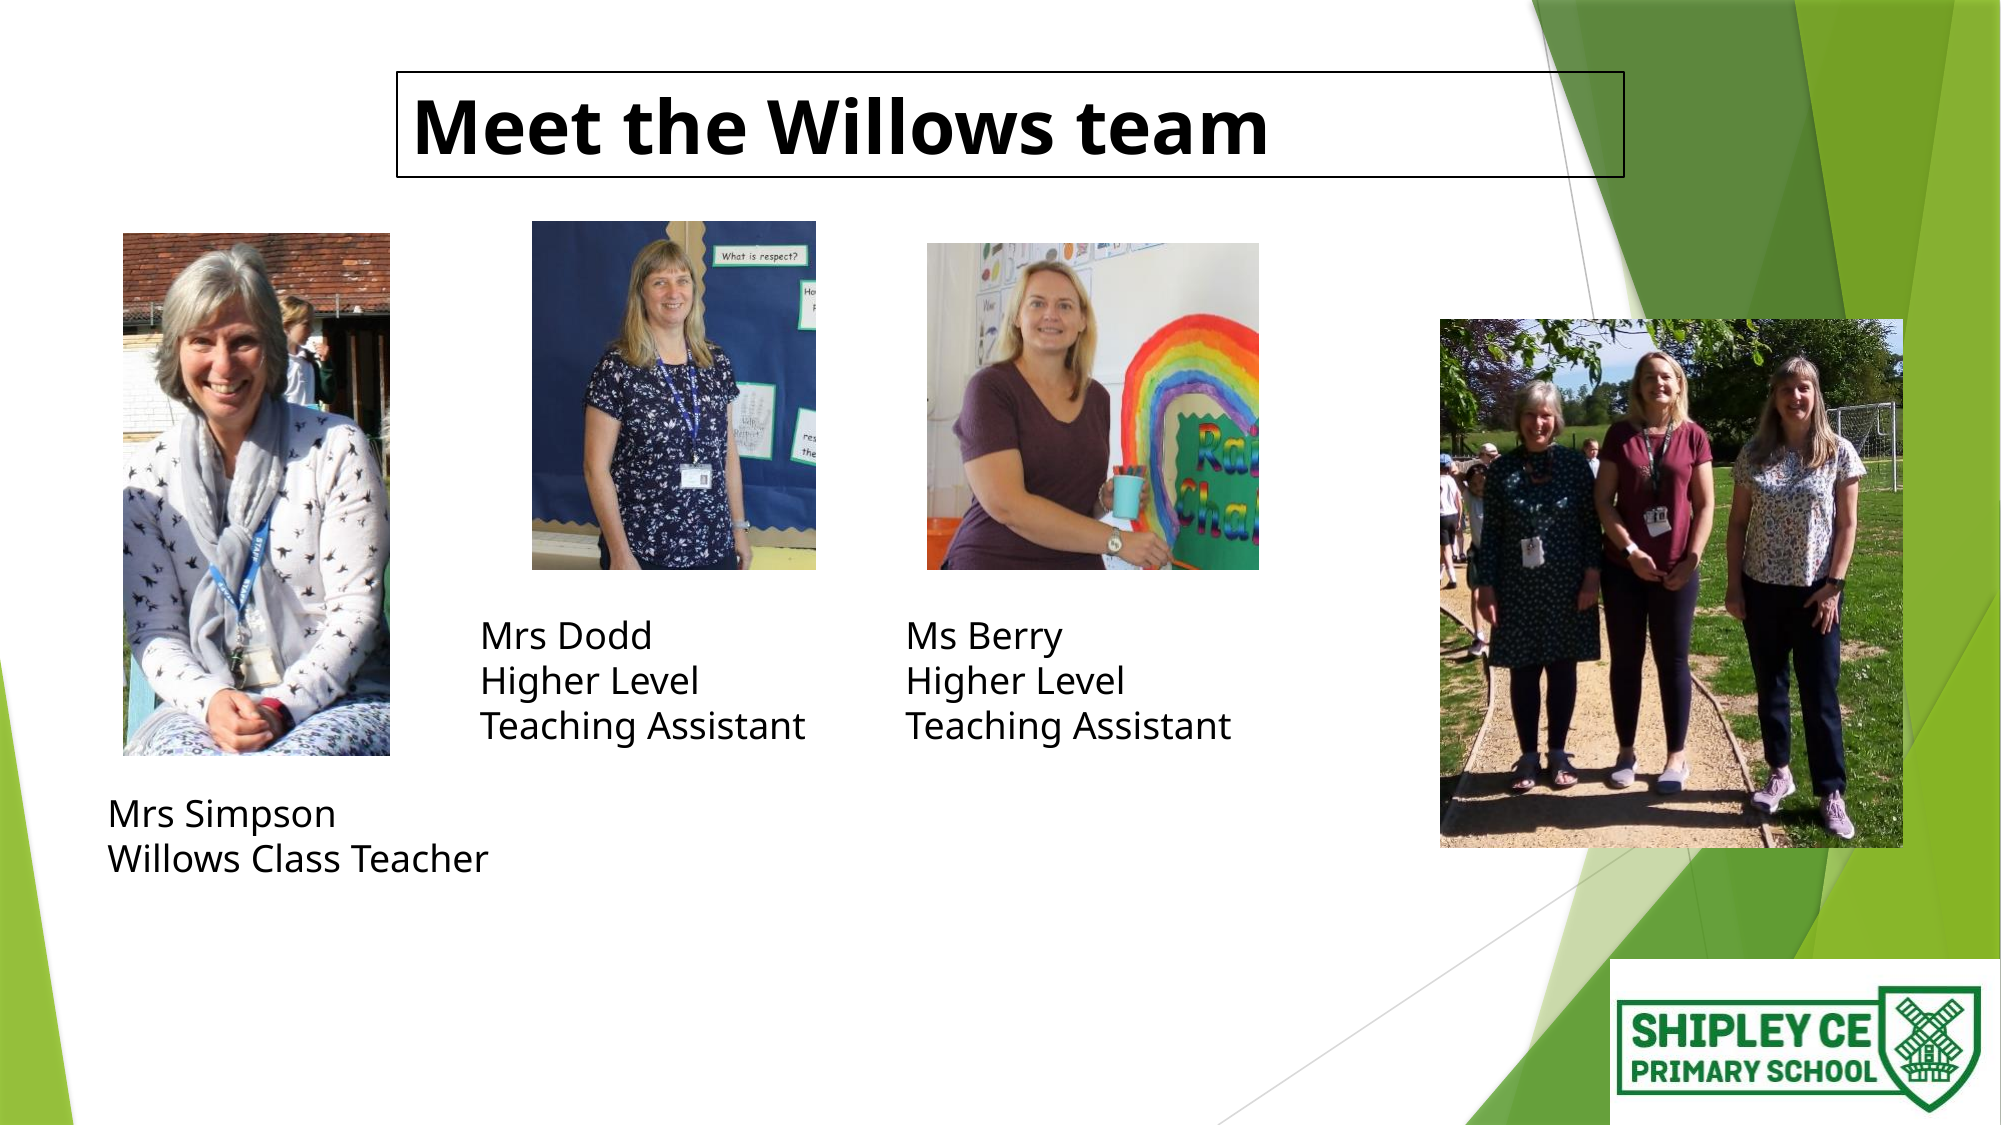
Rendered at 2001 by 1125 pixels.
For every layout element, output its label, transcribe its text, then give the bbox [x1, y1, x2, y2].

text_box Mrs Simpson Willows Class Teacher [92, 782, 551, 887]
picture [1439, 319, 1904, 848]
picture [123, 232, 391, 757]
picture [1609, 958, 2000, 1125]
text_box Ms Berry Higher Level Teaching Assistant [890, 604, 1296, 755]
picture [926, 242, 1260, 571]
text_box Meet the Willows team [396, 72, 1625, 177]
text_box Mrs Dodd Higher Level Teaching Assistant [465, 604, 850, 755]
picture [531, 220, 816, 571]
